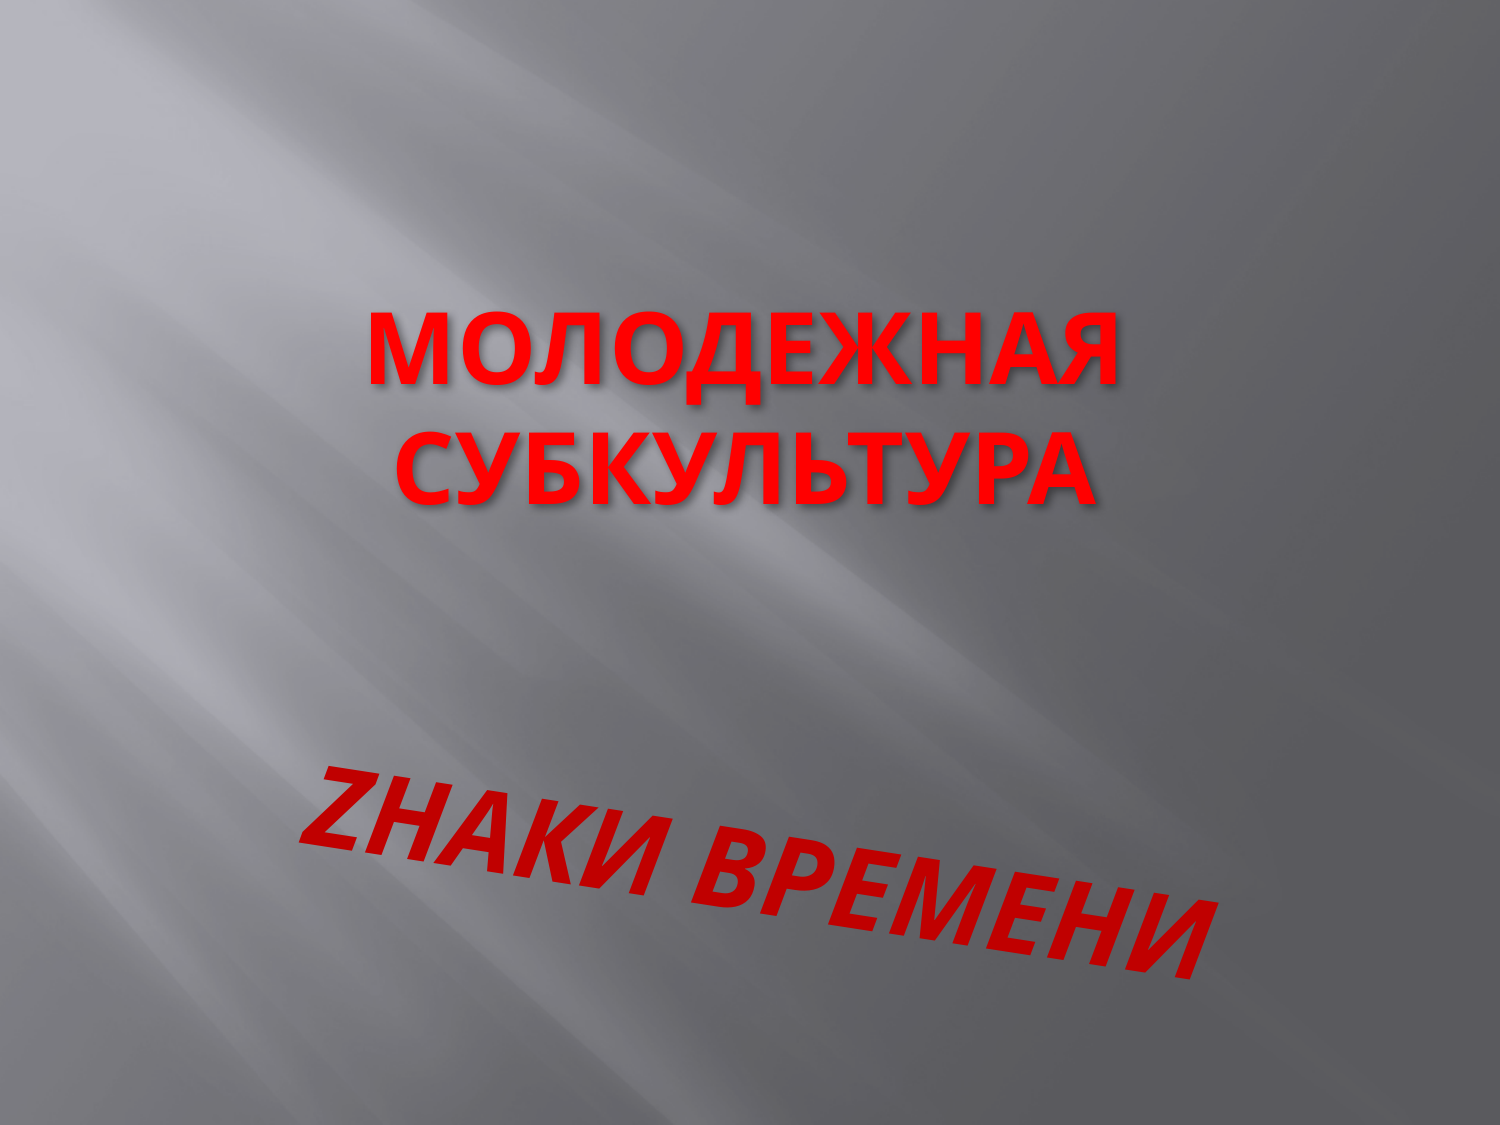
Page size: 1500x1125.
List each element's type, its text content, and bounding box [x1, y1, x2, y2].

subtitle ZНАКИ ВРЕМЕНИ [191, 539, 1349, 1090]
title МОЛОДЕЖНАЯ СУБКУЛЬТУРА [69, 224, 1420, 525]
